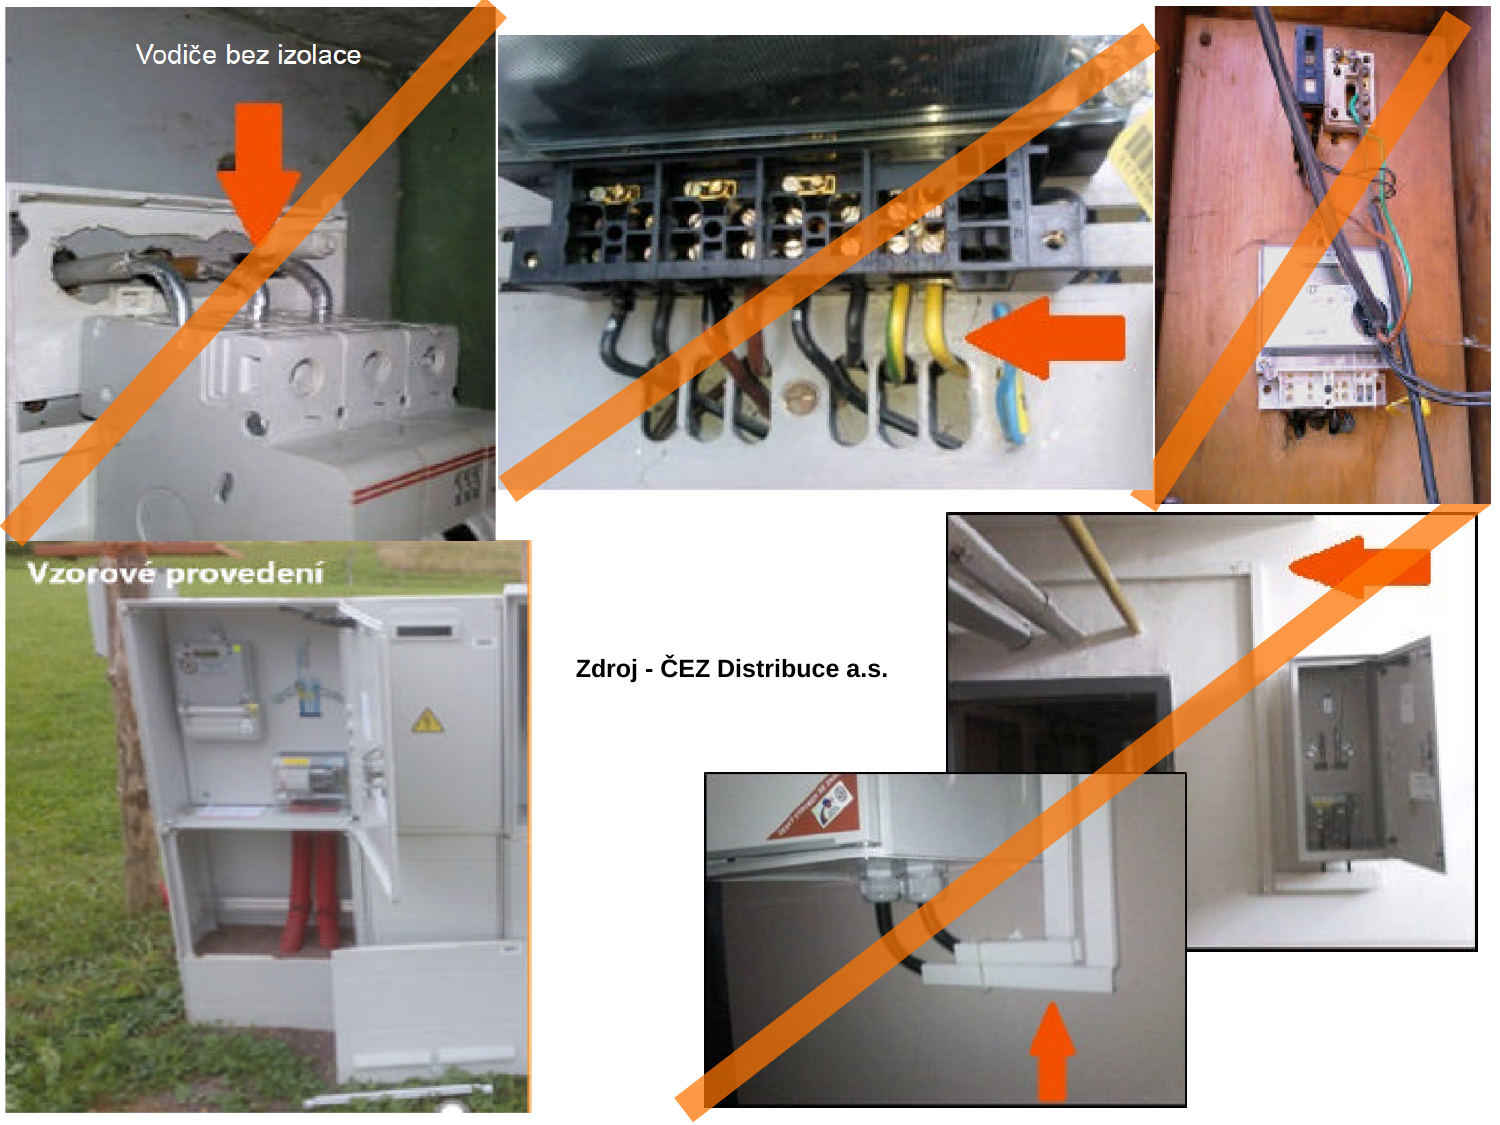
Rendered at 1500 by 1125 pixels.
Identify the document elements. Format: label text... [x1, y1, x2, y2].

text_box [1143, 19, 1459, 504]
picture [5, 7, 533, 1113]
picture [497, 35, 507, 490]
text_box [10, 7, 496, 537]
picture [1154, 6, 1495, 504]
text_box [683, 491, 1483, 1111]
text_box Zdroj - ČEZ Distribuce a.s. [561, 645, 683, 691]
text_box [507, 35, 1152, 490]
